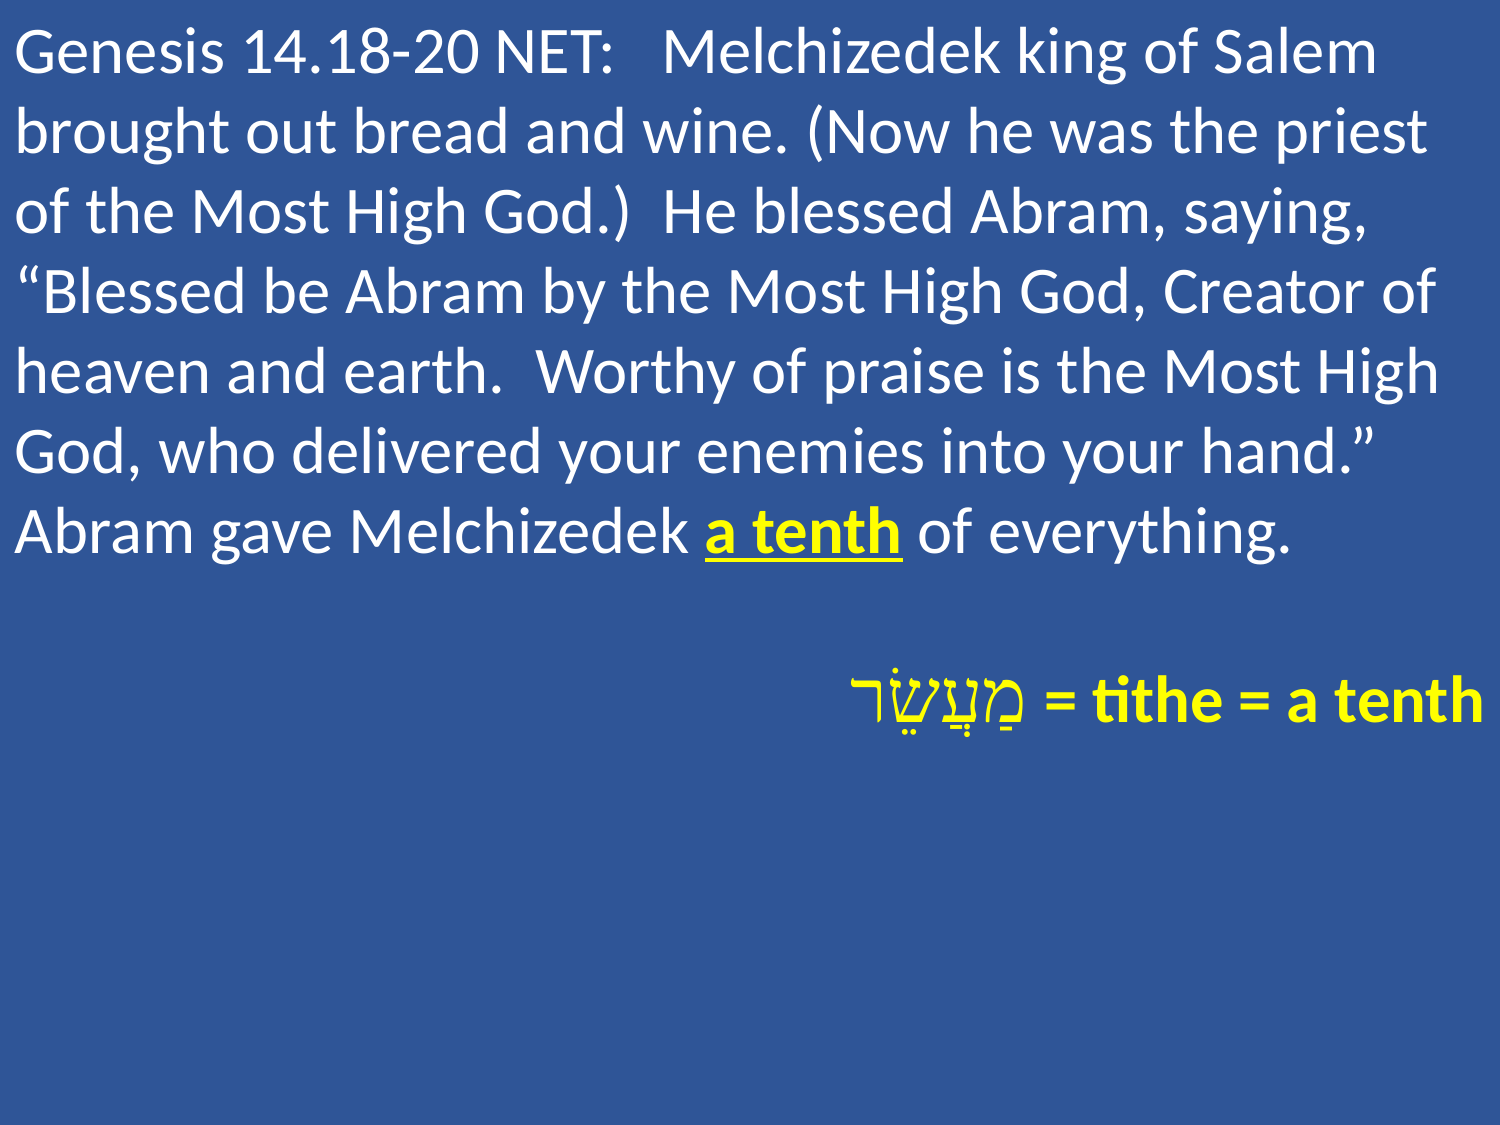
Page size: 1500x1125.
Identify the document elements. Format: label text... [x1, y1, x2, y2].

text_box Genesis 14.18-20 NET: Melchizedek king of Salem brought out bread and wine. (Now he was the priest of the Most High God.) He blessed Abram, saying, “Blessed be Abram by the Most High God, Creator of heaven and earth. Worthy of praise is the Most High God, who delivered your enemies into your hand.” Abram gave Melchizedek a tenth of everything. מַעֲשֵׂר = tithe = a tenth [0, 0, 1500, 745]
